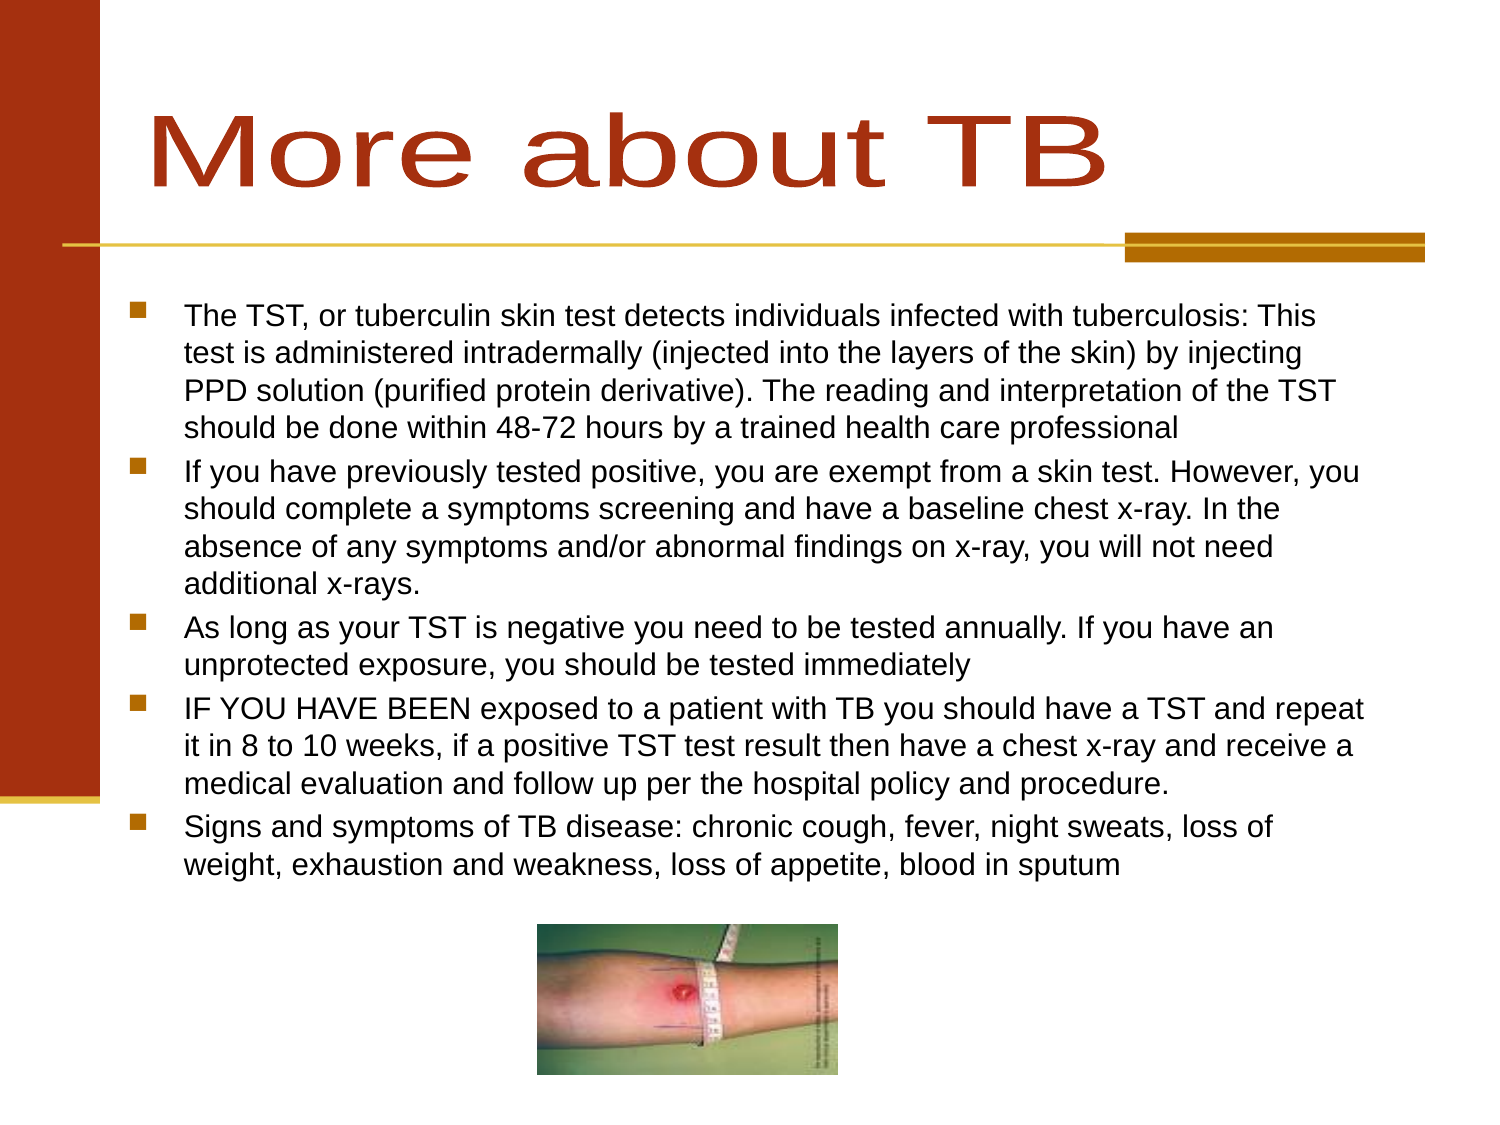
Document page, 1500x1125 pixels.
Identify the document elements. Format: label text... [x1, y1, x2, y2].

picture [537, 924, 838, 1076]
list The TST, or tuberculin skin test detects individuals infected with tuberculosis: This test is administered intradermally (injected into the layers of the skin) by injecting PPD solution (purified protein derivative). The reading and interpretation of the TST should be done within 48-72 hours by a trained health care professional If you have previously tested positive, you are exempt from a skin test. However, you should complete a symptoms screening and have a baseline chest x-ray. In the absence of any symptoms and/or abnormal findings on x-ray, you will not need additional x-rays. As long as your TST is negative you need to be tested annually. If you have an unprotected exposure, you should be tested immediately IF YOU HAVE BEEN exposed to a patient with TB you should have a TST and repeat it in 8 to 10 weeks, if a positive TST test result then have a chest x-ray and receive a medical evaluation and follow up per the hospital policy and procedure. Signs and symptoms of TB disease: chronic cough, fever, night sweats, loss of weight, exhaustion and weakness, loss of appetite, blood in sputum [112, 287, 1384, 1125]
